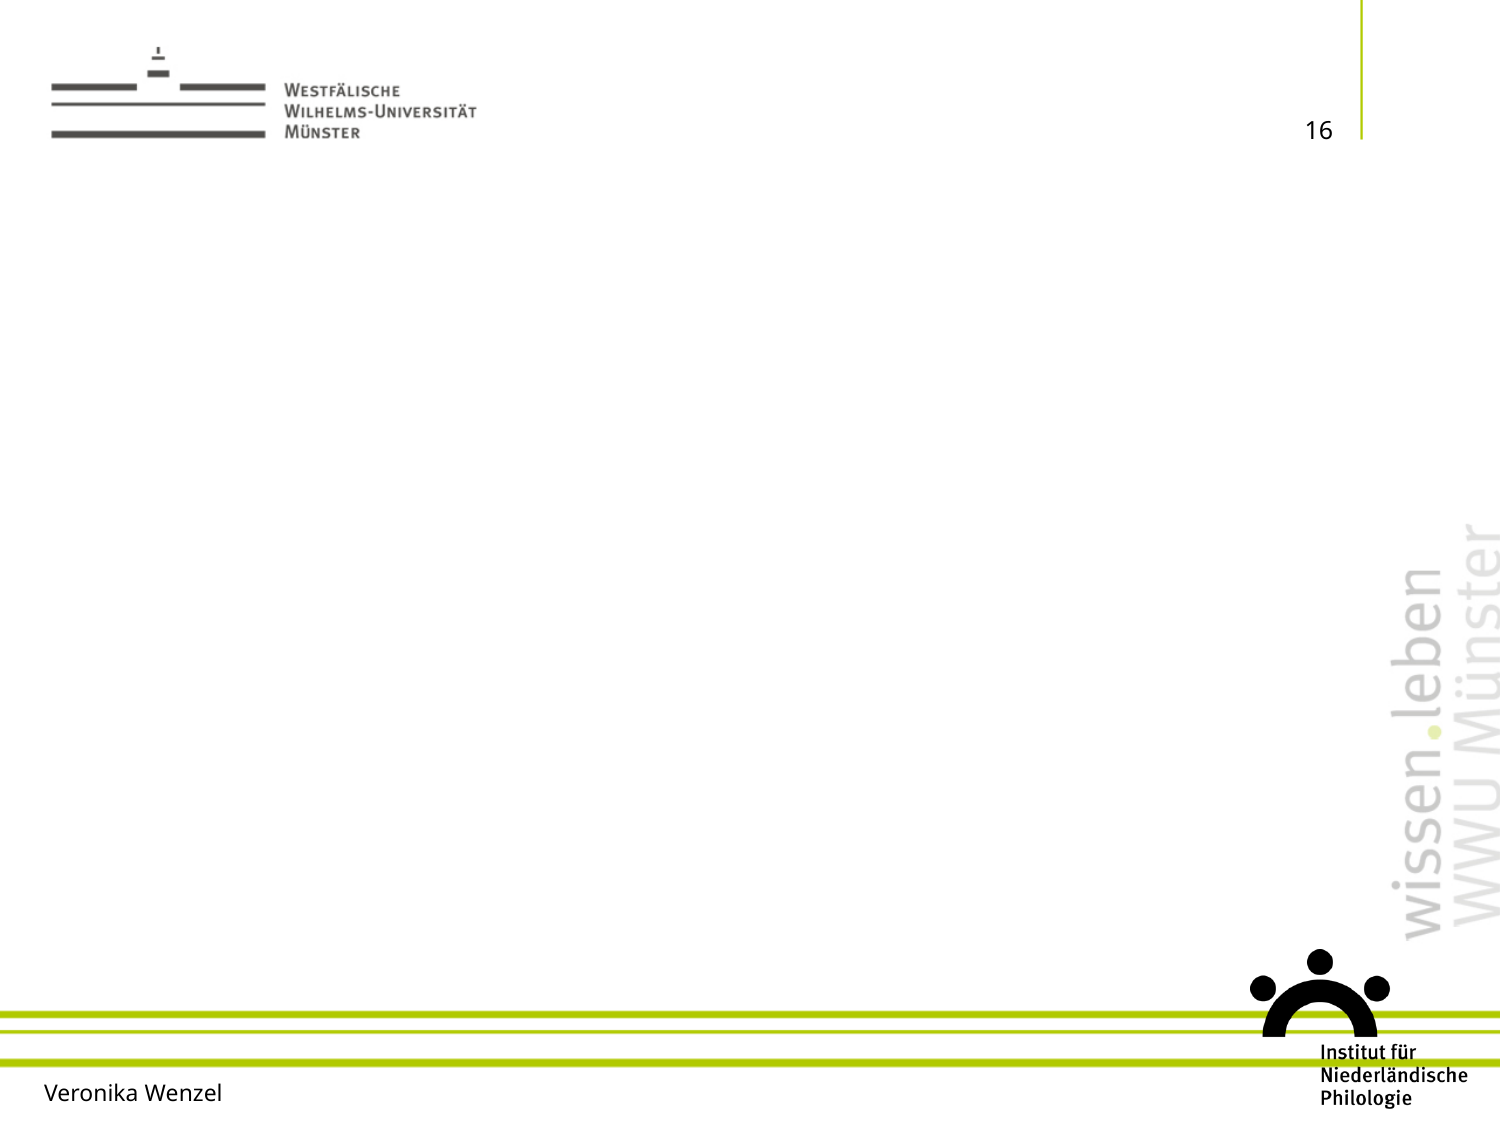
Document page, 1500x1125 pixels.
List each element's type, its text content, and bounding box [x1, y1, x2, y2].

picture [0, 0, 1500, 1125]
footer 16 [671, 107, 1349, 160]
